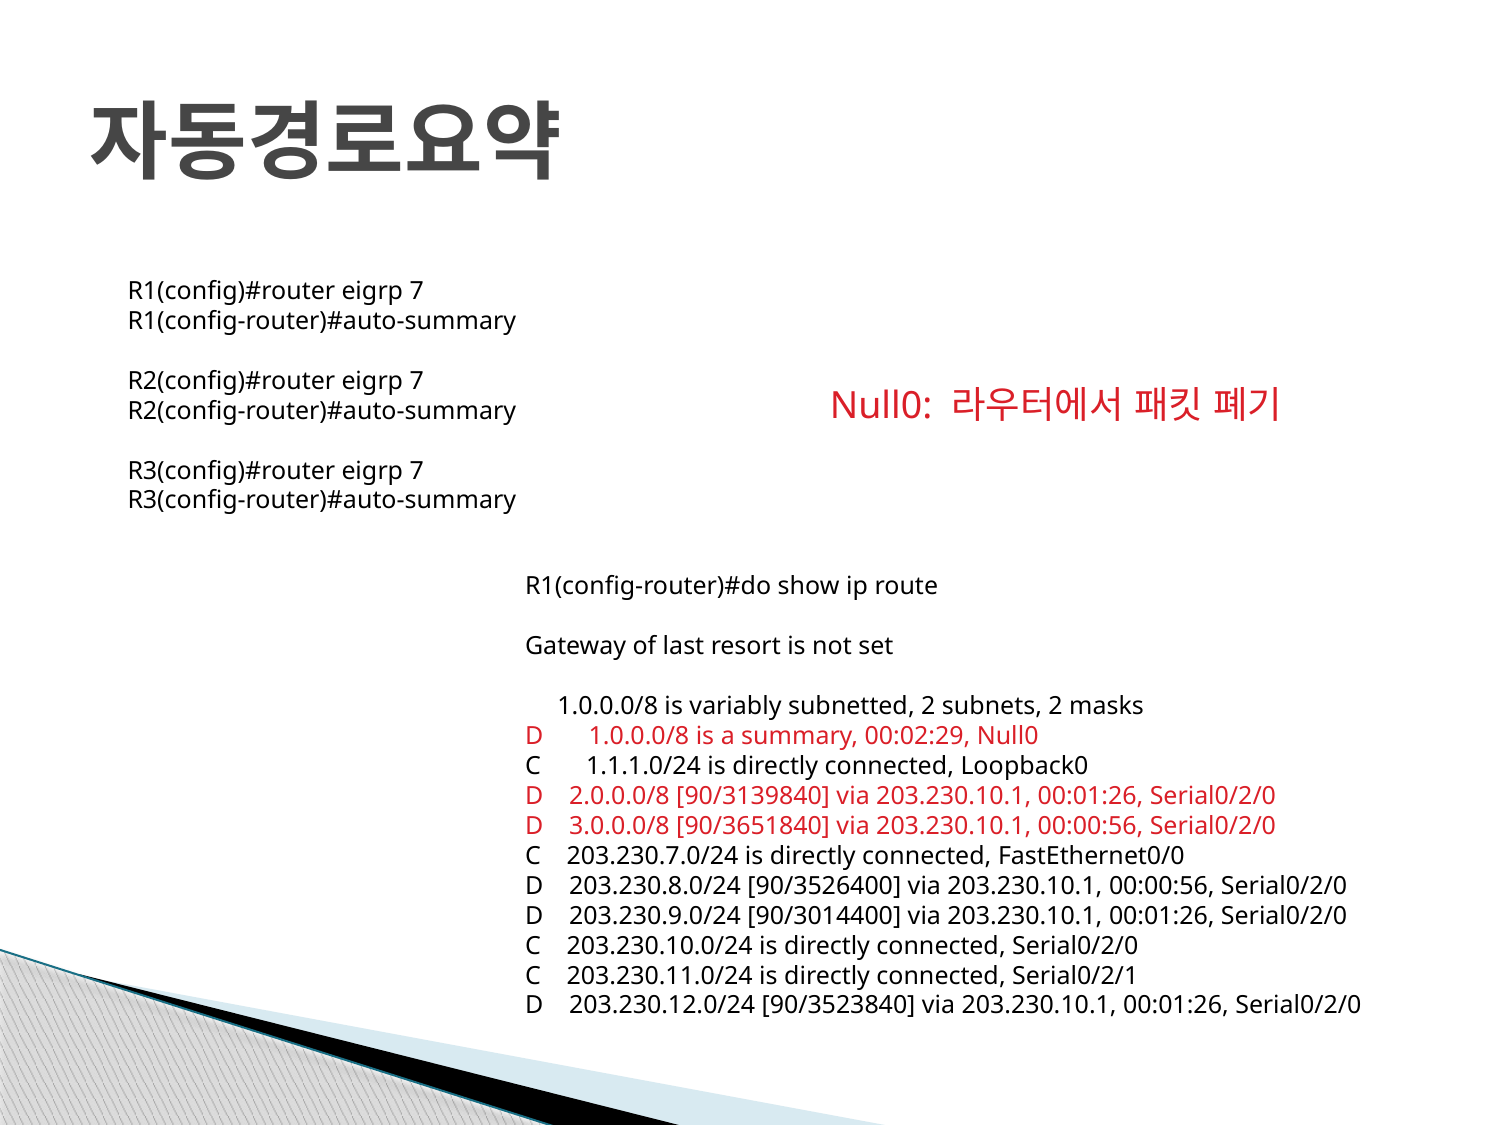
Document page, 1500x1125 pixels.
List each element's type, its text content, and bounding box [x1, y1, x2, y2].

text_box Null0: 라우터에서 패킷 폐기 [814, 373, 1309, 434]
title 자동경로요약 [75, 45, 1425, 233]
text_box R1(config-router)#do show ip route Gateway of last resort is not set 1.0.0.0/8 is variably subnetted, 2 subnets, 2 masks D 1.0.0.0/8 is a summary, 00:02:29, Null0 C 1.1.1.0/24 is directly connected, Loopback0 D 2.0.0.0/8 [90/3139840] via 203.230.10.1, 00:01:26, Serial0/2/0 D 3.0.0.0/8 [90/3651840] via 203.230.10.1, 00:00:56, Serial0/2/0 C 203.230.7.0/24 is directly connected, FastEthernet0/0 D 203.230.8.0/24 [90/3526400] via 203.230.10.1, 00:00:56, Serial0/2/0 D 203.230.9.0/24 [90/3014400] via 203.230.10.1, 00:01:26, Serial0/2/0 C 203.230.10.0/24 is directly connected, Serial0/2/0 C 203.230.11.0/24 is directly connected, Serial0/2/1 D 203.230.12.0/24 [90/3523840] via 203.230.10.1, 00:01:26, Serial0/2/0 [510, 562, 1378, 1027]
text_box R1(config)#router eigrp 7 R1(config-router)#auto-summary R2(config)#router eigrp 7 R2(config-router)#auto-summary R3(config)#router eigrp 7 R3(config-router)#auto-summary [112, 267, 532, 522]
